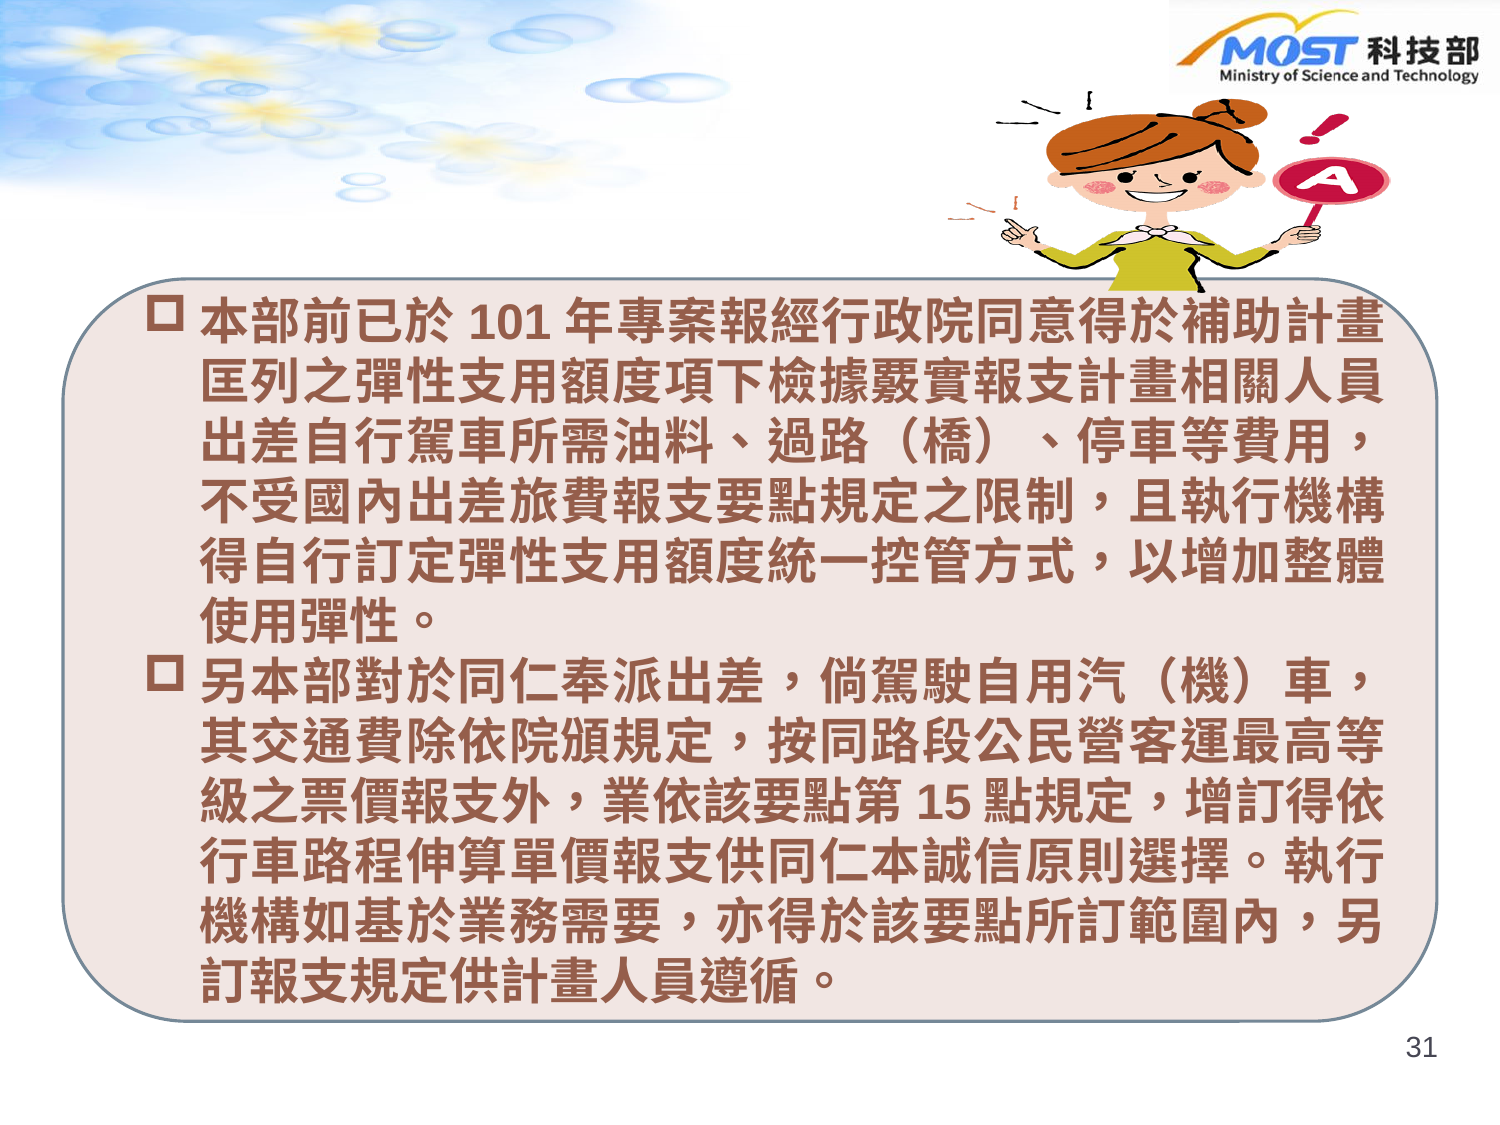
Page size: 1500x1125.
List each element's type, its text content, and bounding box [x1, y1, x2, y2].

text_box 本部前已於101年專案報經行政院同意得於補助計畫匡列之彈性支用額度項下檢據覈實報支計畫相關人員出差自行駕車所需油料、過路（橋）、停車等費用，不受國內出差旅費報支要點規定之限制，且執行機構得自行訂定彈性支用額度統一控管方式，以增加整體使用彈性。 另本部對於同仁奉派出差，倘駕駛自用汽（機）車，其交通費除依院頒規定，按同路段公民營客運最高等級之票價報支外，業依該要點第15點規定，增訂得依行車路程伸算單價報支供同仁本誠信原則選擇。執行機構如基於業務需要，亦得於該要點所訂範圍內，另訂報支規定供計畫人員遵循。 [61, 277, 1439, 1023]
picture [0, 0, 751, 221]
text_box 31 [1127, 1021, 1453, 1082]
picture [947, 0, 1500, 293]
